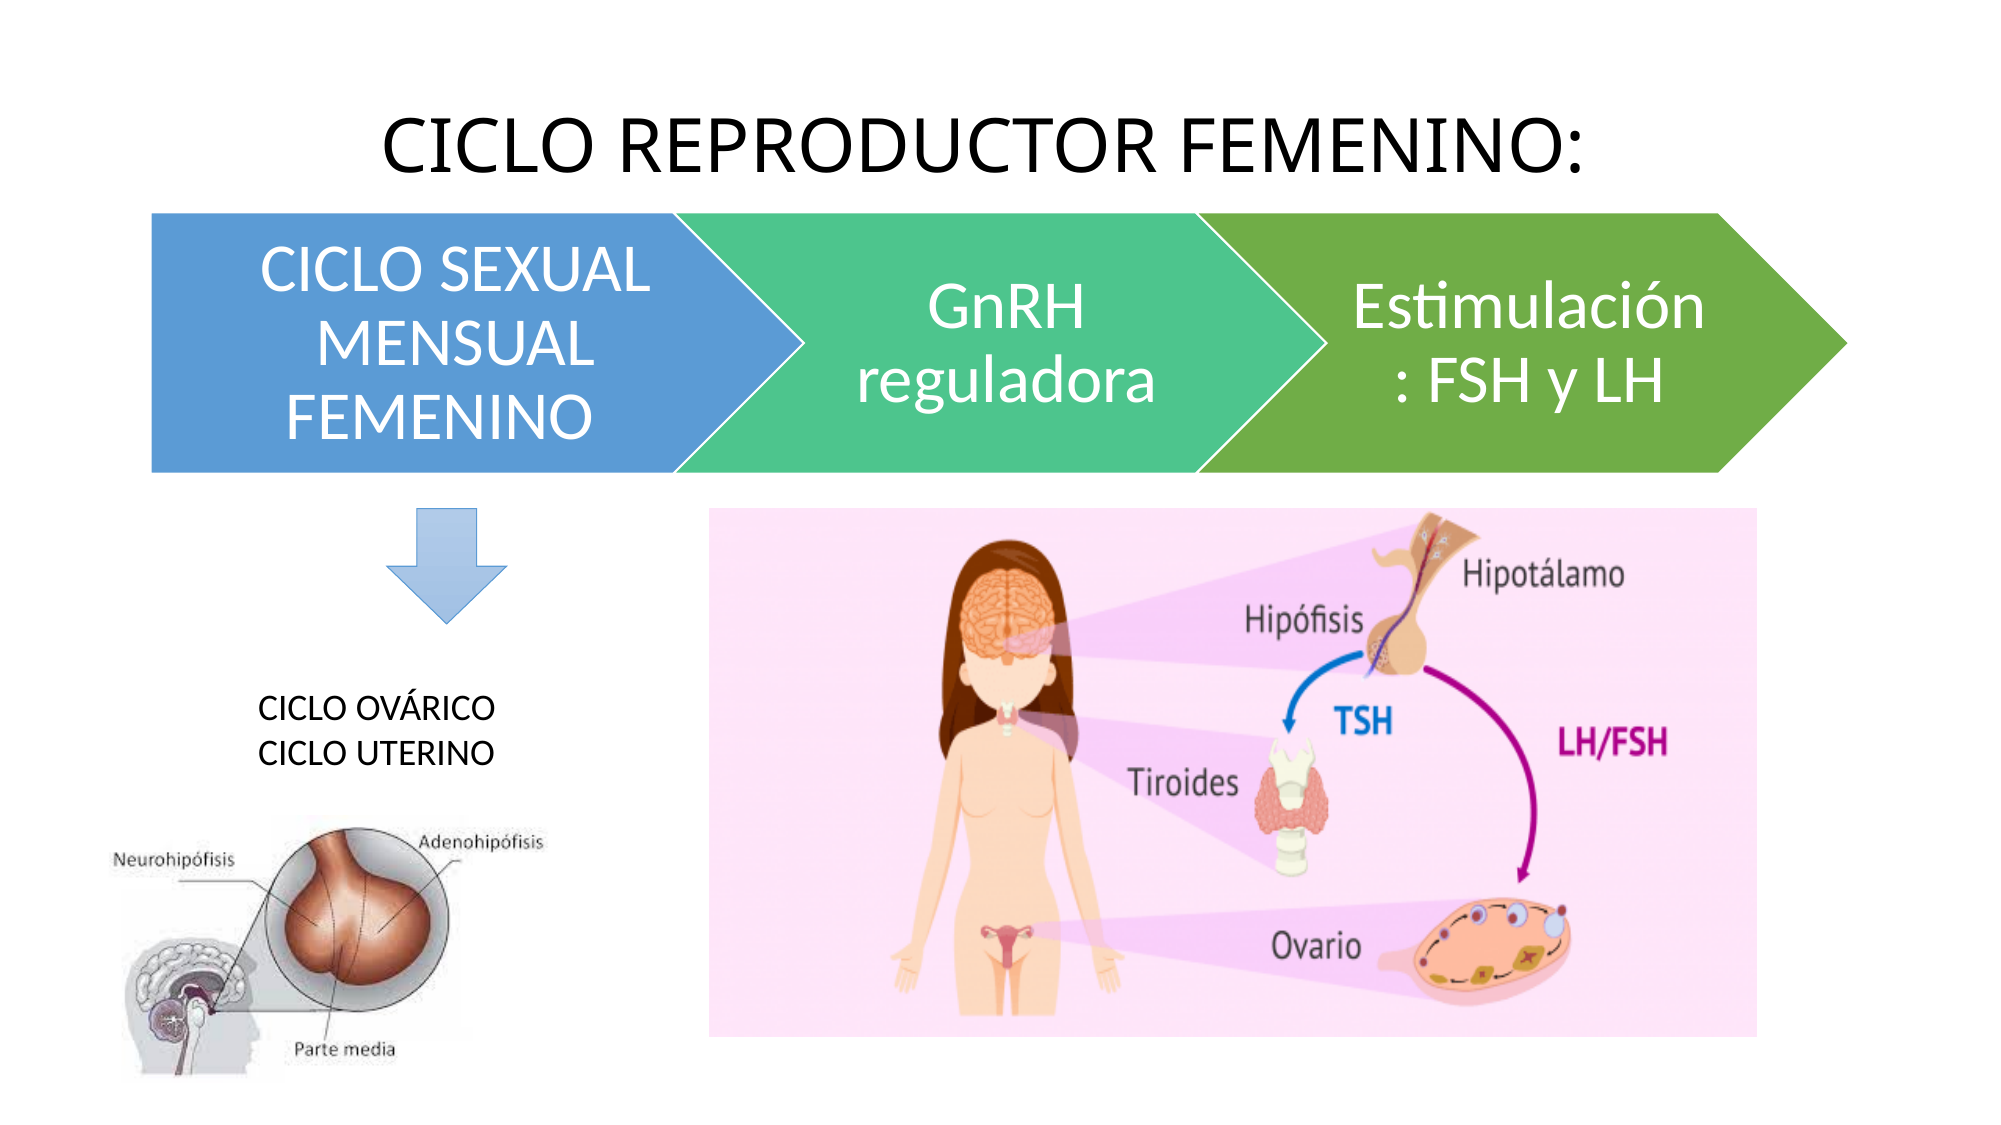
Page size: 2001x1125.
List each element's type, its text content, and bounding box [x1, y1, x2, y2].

text_box Ciclo REPRODUCTOR FEMENINO: [133, 17, 1834, 280]
picture [709, 508, 1757, 1037]
picture [97, 815, 559, 1083]
text_box CICLO OVÁRICO CICLO UTERINO [243, 676, 587, 781]
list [149, 62, 1850, 624]
